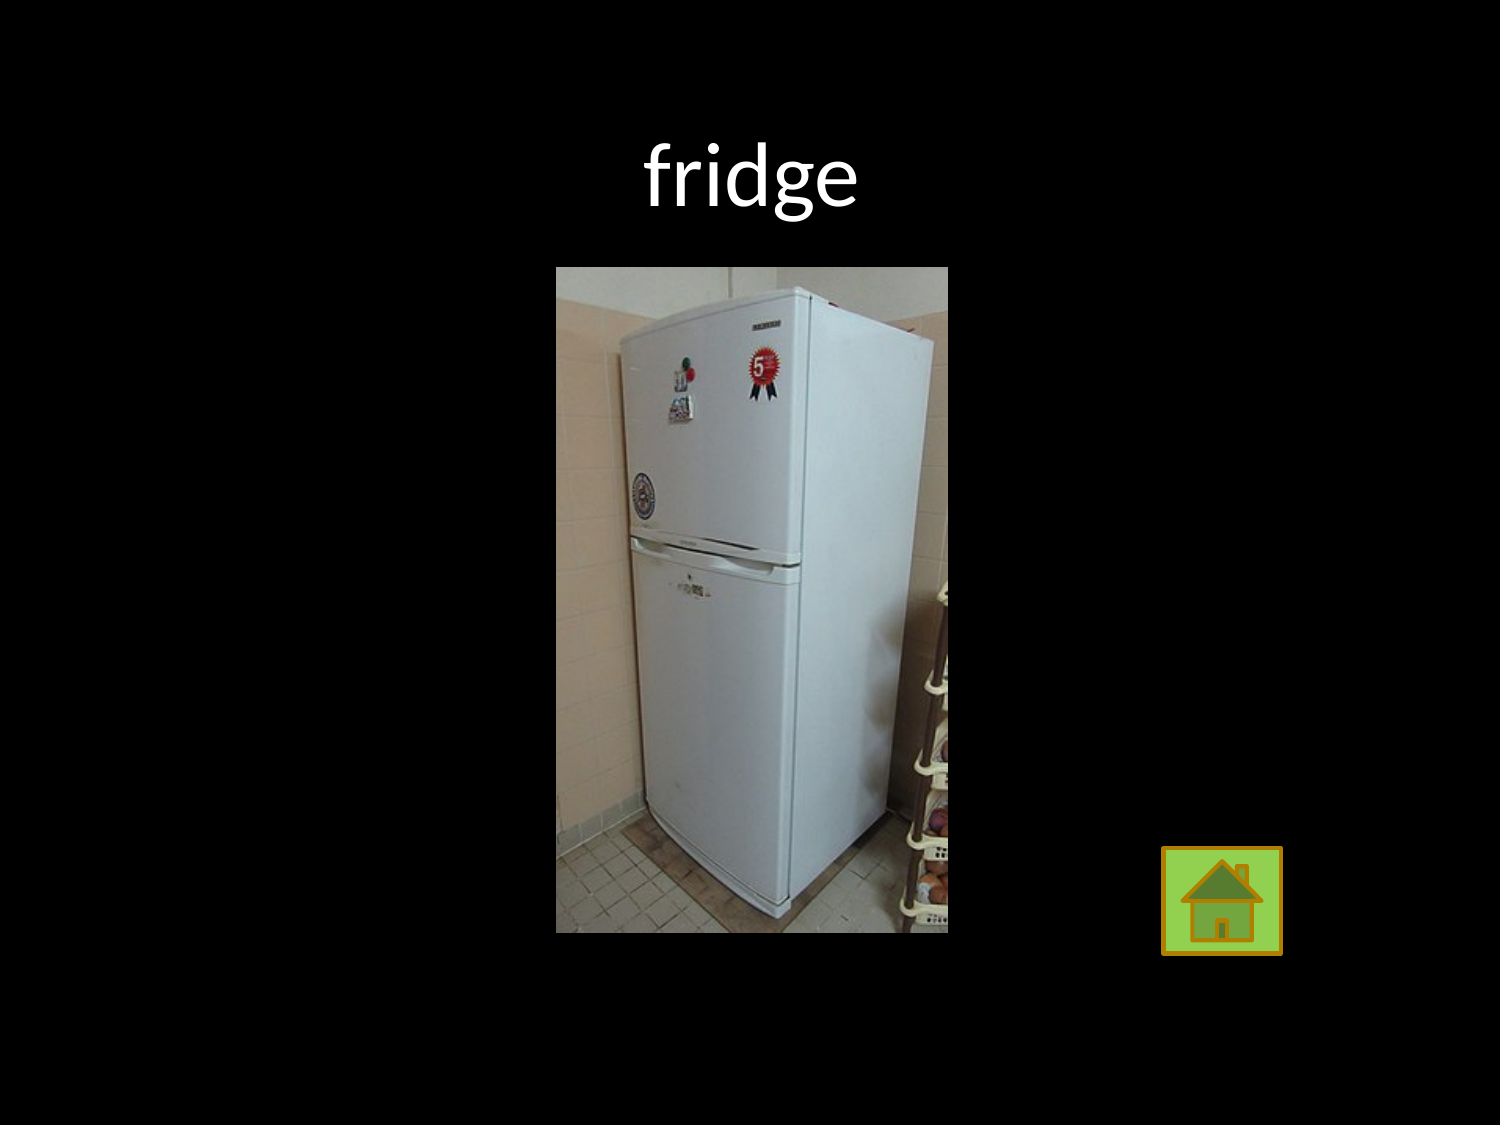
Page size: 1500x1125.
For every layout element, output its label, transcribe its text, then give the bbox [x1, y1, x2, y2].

list fridge [76, 107, 1427, 850]
picture [556, 266, 948, 933]
text_box [1161, 846, 1283, 956]
